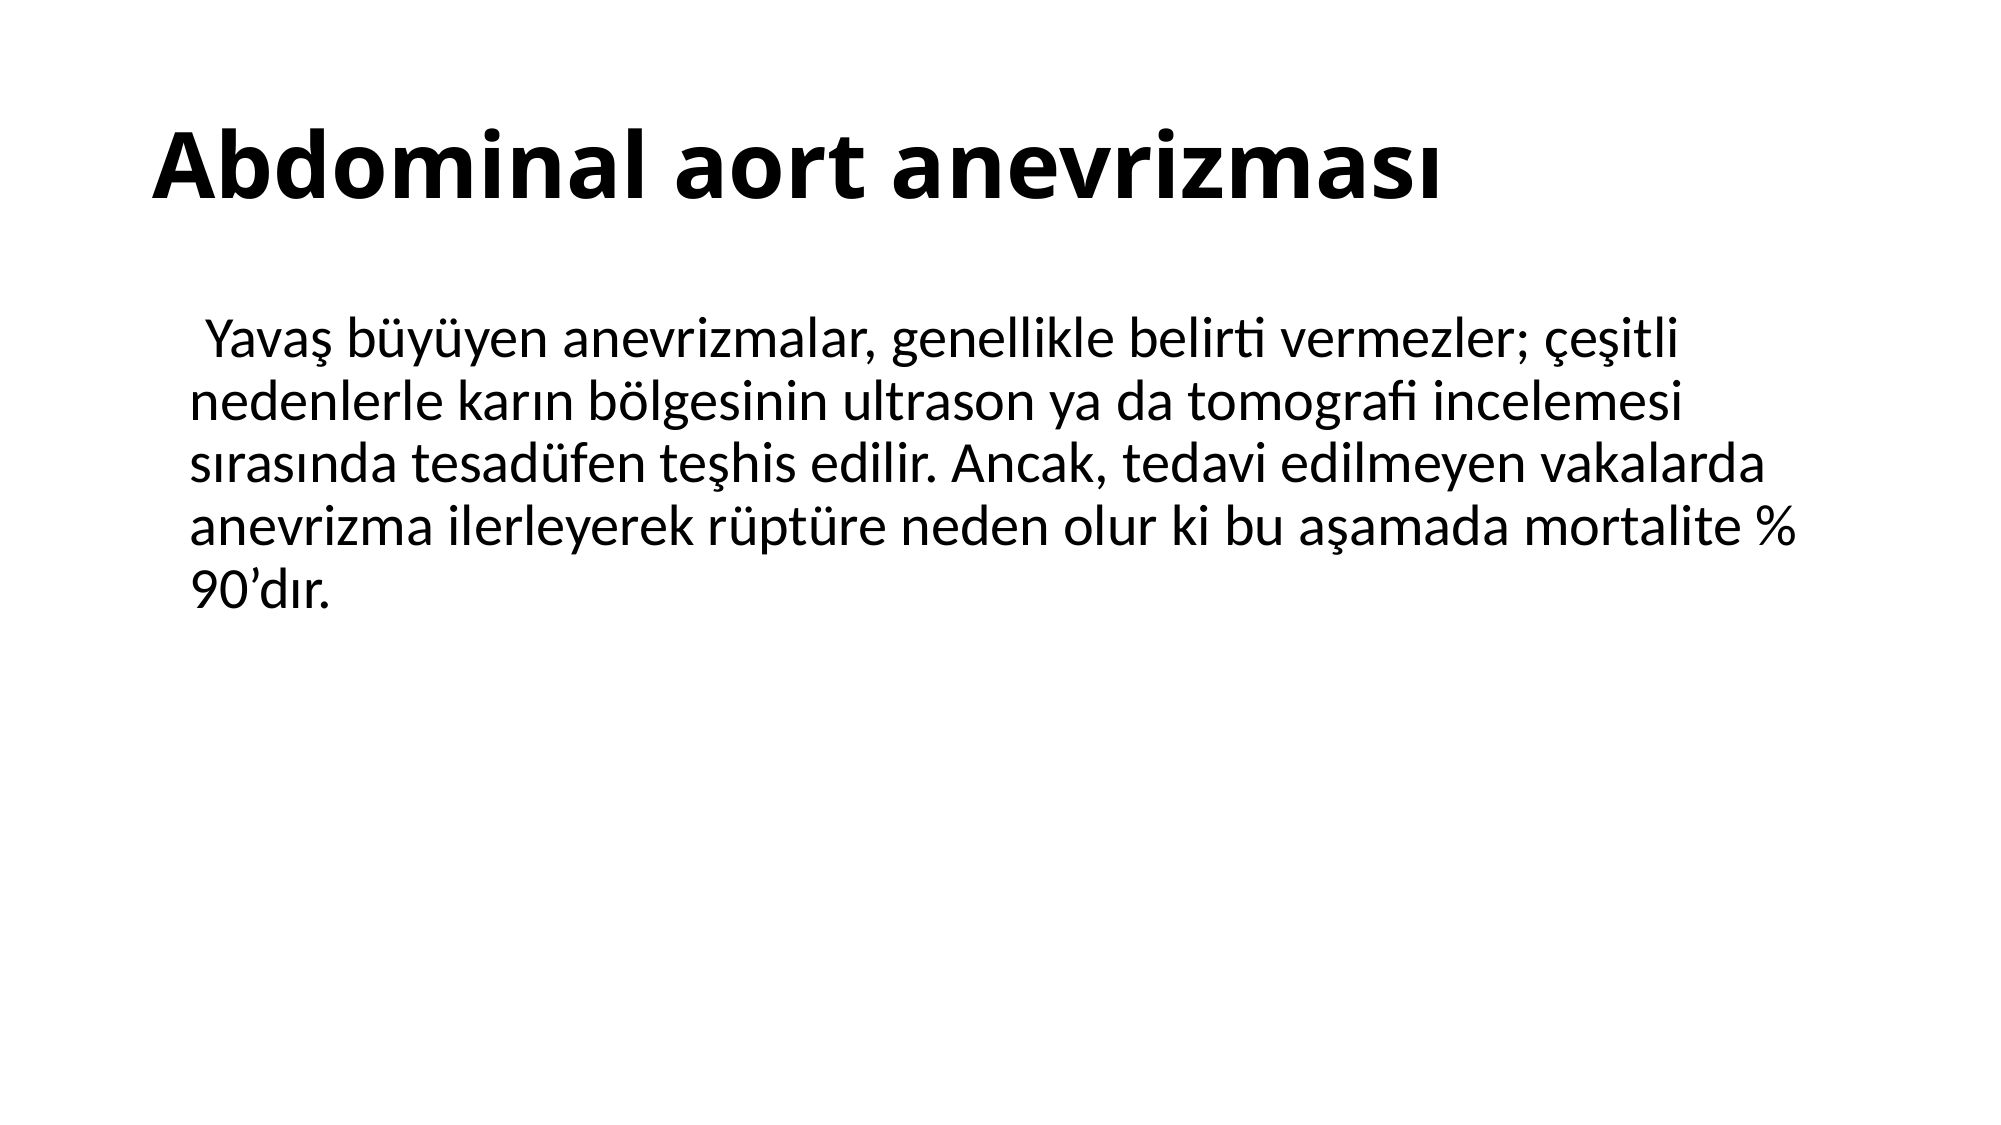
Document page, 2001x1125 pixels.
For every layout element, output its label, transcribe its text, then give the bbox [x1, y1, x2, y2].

list Yavaş büyüyen anevrizmalar, genellikle belirti vermezler; çeşitli nedenlerle karın bölgesinin ultrason ya da tomografi incelemesi sırasında tesadüfen teşhis edilir. Ancak, tedavi edilmeyen vakalarda anevrizma ilerleyerek rüptüre neden olur ki bu aşamada mortalite % 90’dır. [137, 299, 1863, 1014]
title Abdominal aort anevrizması [137, 59, 1863, 278]
